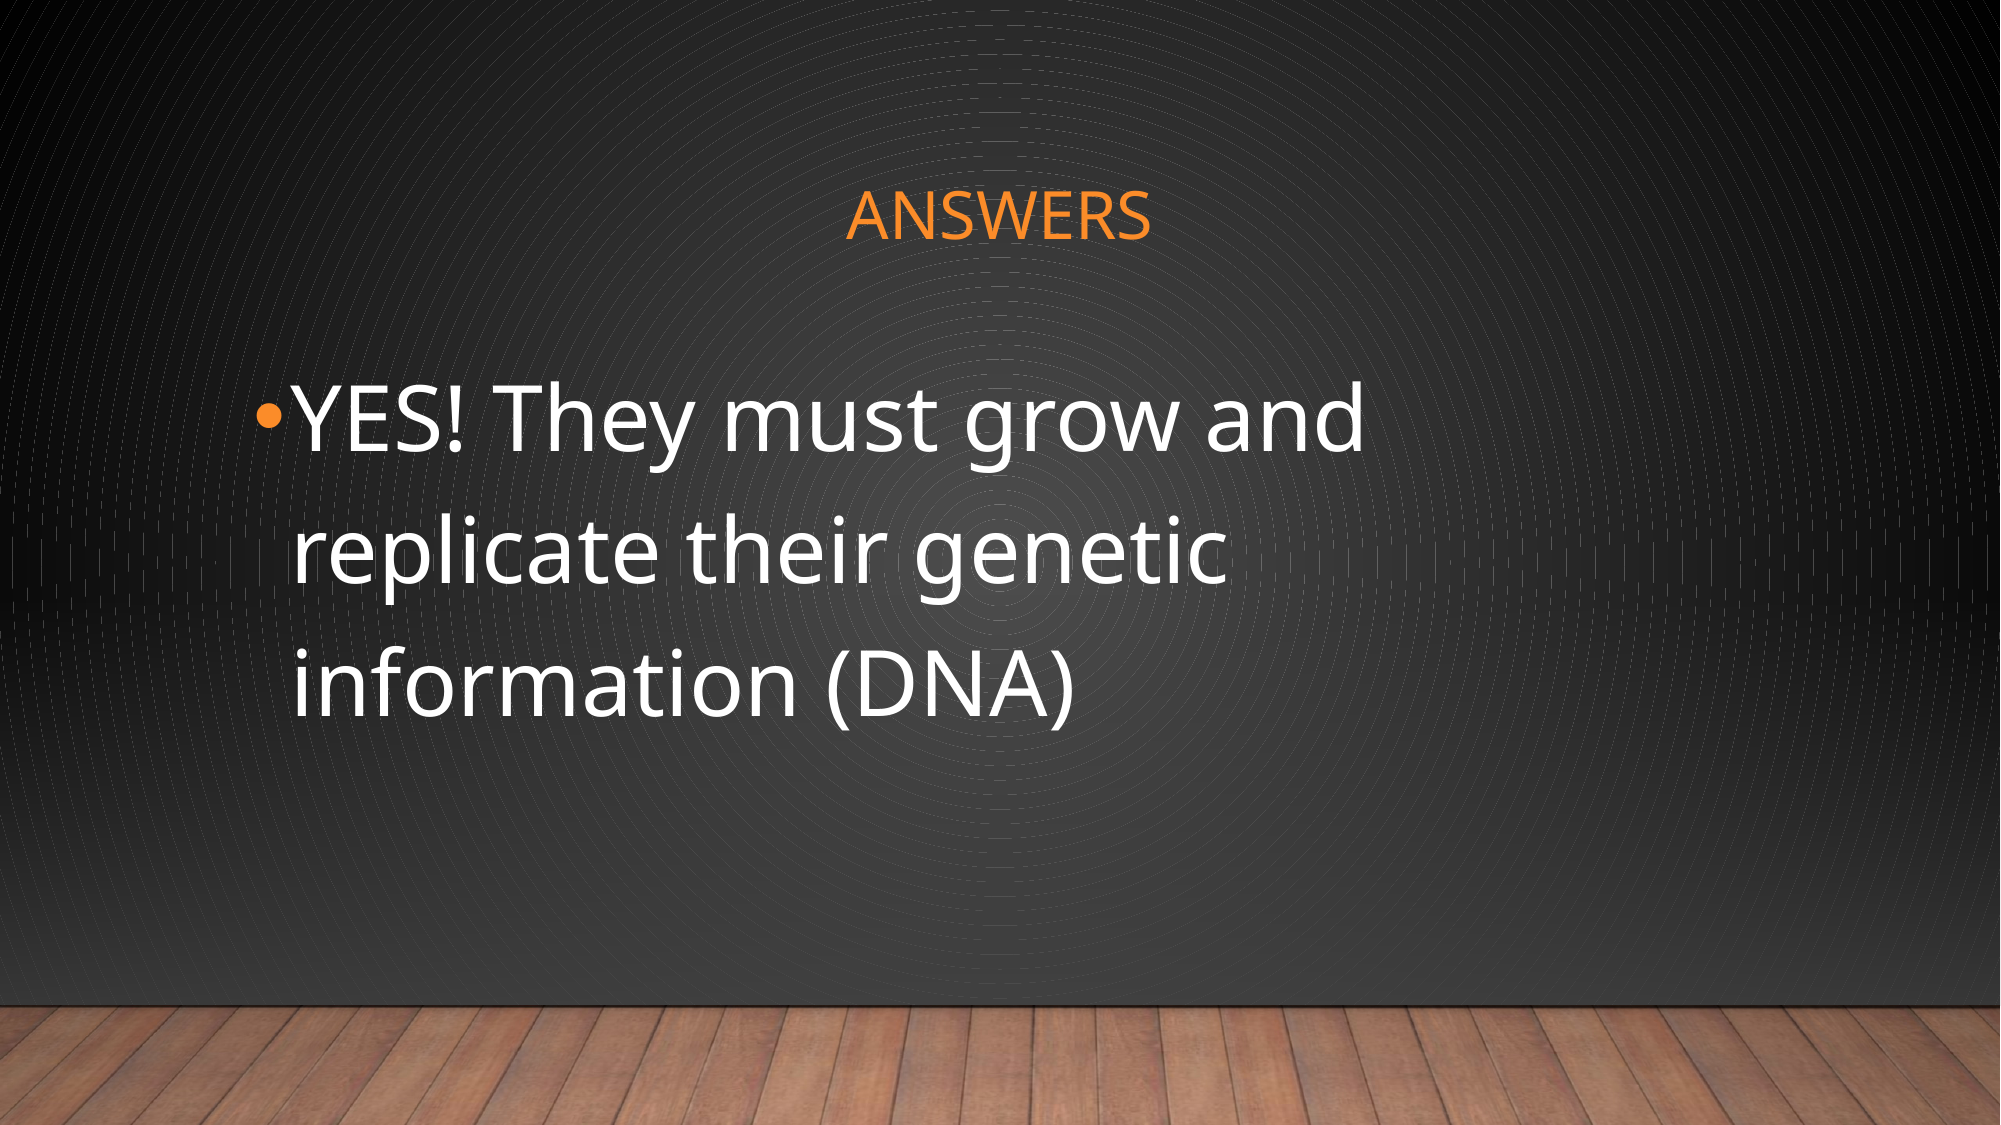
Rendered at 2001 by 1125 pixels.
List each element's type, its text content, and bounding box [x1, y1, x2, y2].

list YES! They must grow and replicate their genetic information (DNA) [238, 330, 1763, 897]
title Answers [238, 131, 1763, 305]
picture [0, 1005, 2000, 1125]
